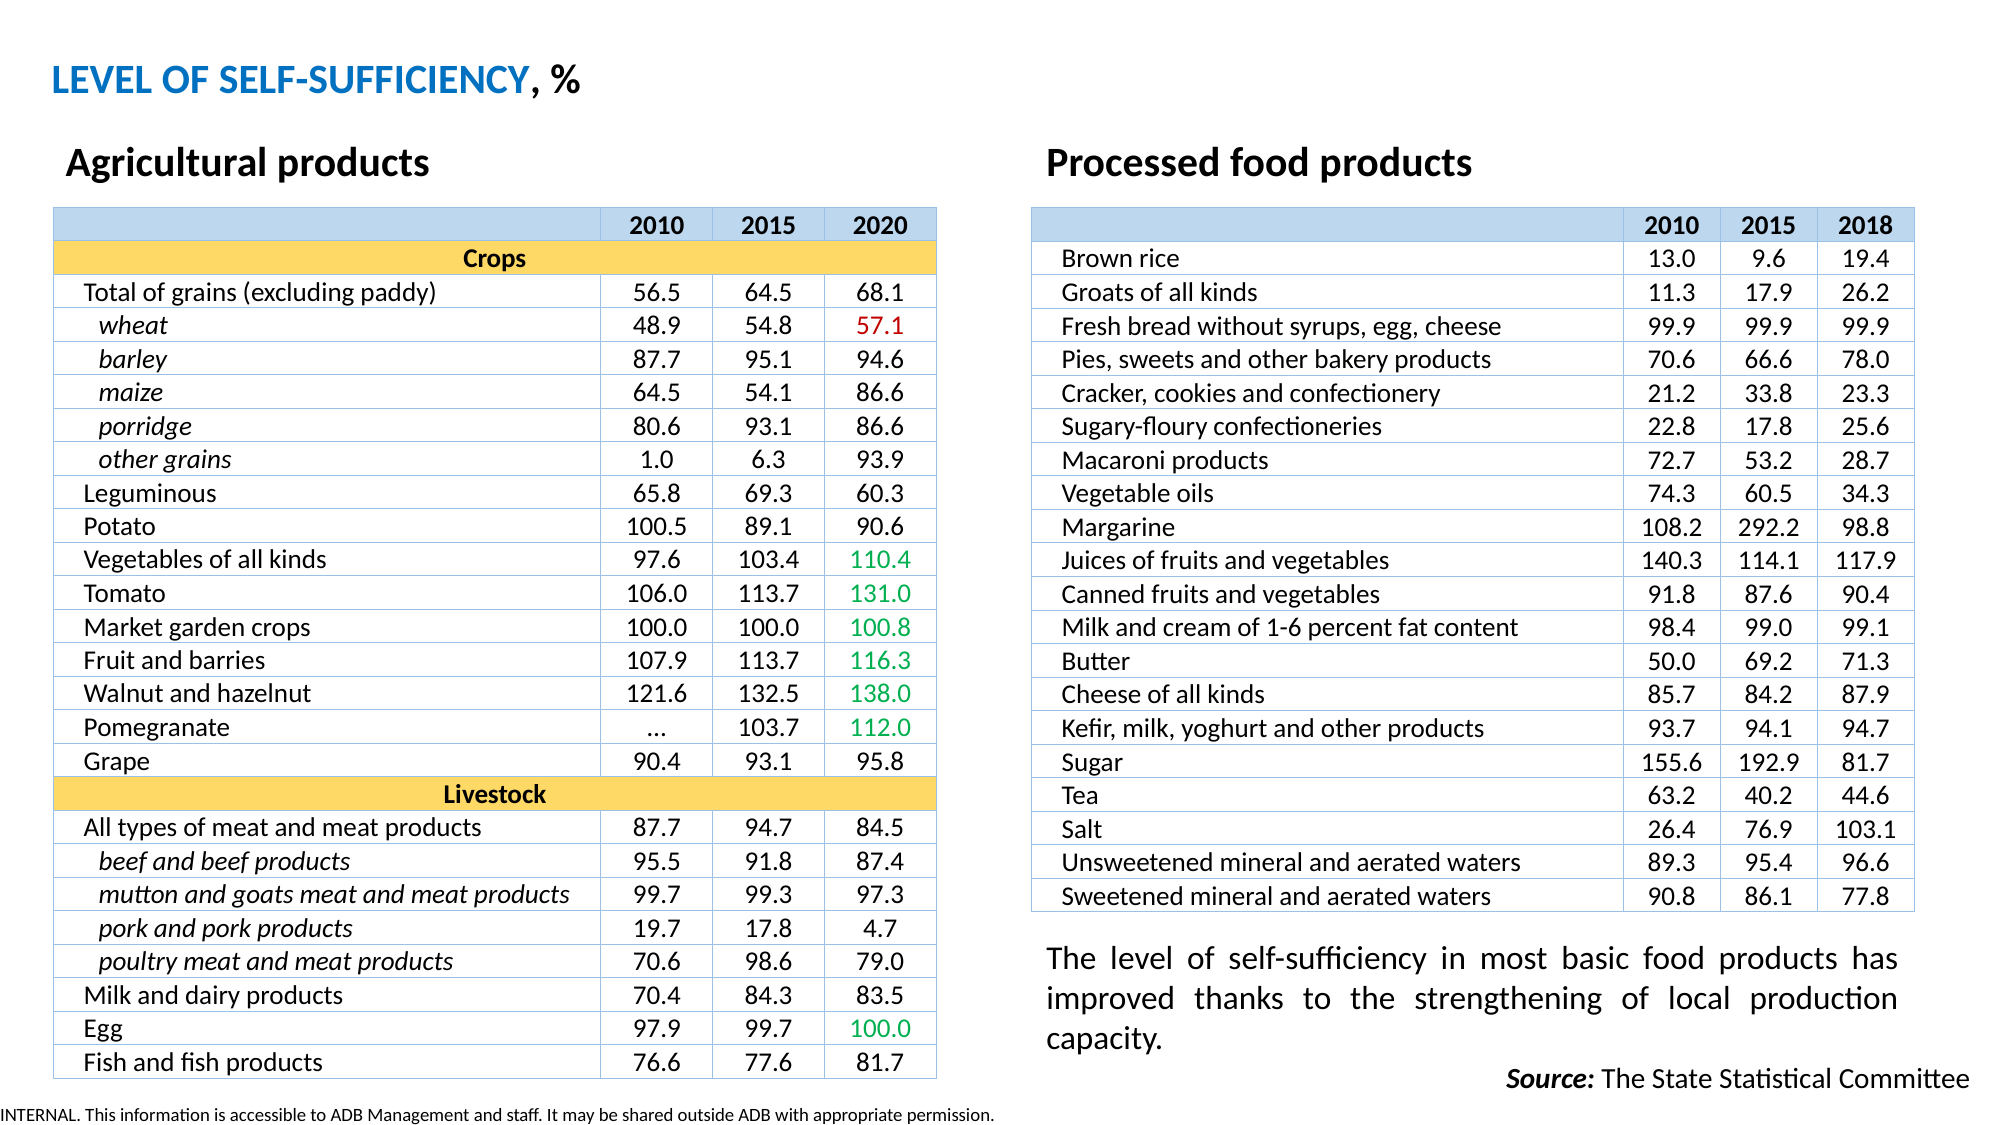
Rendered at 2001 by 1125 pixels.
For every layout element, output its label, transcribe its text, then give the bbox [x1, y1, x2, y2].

table_header 2020 [825, 208, 936, 240]
table_cell 90.6 [825, 509, 936, 542]
table_cell 99.1 [1818, 611, 1914, 643]
table_cell 90.4 [601, 744, 712, 776]
table_cell 87.7 [601, 811, 712, 843]
table_cell Sugar [1032, 745, 1623, 777]
table_cell 89.3 [1624, 845, 1720, 878]
table_cell Tea [1032, 778, 1623, 811]
table_cell Sweetened mineral and aerated waters [1032, 879, 1623, 911]
table_cell 99.0 [1721, 611, 1817, 643]
table_cell Walnut and hazelnut [54, 677, 600, 709]
table_cell 17.8 [713, 911, 824, 944]
table_cell Brown rice [1032, 242, 1623, 274]
table_cell poultry meat and meat products [54, 945, 600, 977]
table_cell Fish and fish products [54, 1045, 600, 1078]
table_cell Leguminous [54, 476, 600, 508]
table_cell 60.3 [825, 476, 936, 508]
table_cell 110.4 [825, 543, 936, 575]
table_cell 106.0 [601, 576, 712, 609]
table_cell 89.1 [713, 509, 824, 542]
text_box Processed food products [1031, 127, 1576, 193]
table_cell 113.7 [713, 576, 824, 609]
table_cell 78.0 [1818, 342, 1914, 375]
table_cell 21.2 [1624, 376, 1720, 408]
table_cell 99.7 [713, 1012, 824, 1044]
table_cell 50.0 [1624, 644, 1720, 677]
table_cell 26.2 [1818, 275, 1914, 308]
table_cell 100.0 [713, 610, 824, 642]
table_cell 121.6 [601, 677, 712, 709]
table_cell 76.9 [1721, 812, 1817, 844]
table_header 2010 [601, 208, 712, 240]
table_cell 97.9 [601, 1012, 712, 1044]
table_cell All types of meat and meat products [54, 811, 600, 843]
table_cell 94.1 [1721, 711, 1817, 744]
table_cell 70.6 [1624, 342, 1720, 375]
table_header 2015 [713, 208, 824, 240]
table_cell 1.0 [601, 442, 712, 475]
table_cell 57.1 [825, 308, 936, 341]
table_cell 108.2 [1624, 510, 1720, 542]
table_cell 132.5 [713, 677, 824, 709]
table_cell 103.4 [713, 543, 824, 575]
table_cell 70.4 [601, 978, 712, 1011]
table_cell 86.6 [825, 409, 936, 441]
table_cell 68.1 [825, 275, 936, 307]
table_cell Grape [54, 744, 600, 776]
table_cell 69.2 [1721, 644, 1817, 677]
table_cell … [601, 710, 712, 743]
table_cell 99.3 [713, 878, 824, 910]
table_cell 116.3 [825, 643, 936, 676]
table_cell Fruit and barries [54, 643, 600, 676]
table_cell 113.7 [713, 643, 824, 676]
text_box LEVEL OF SELF-SUFFICIENCY, % [39, 44, 594, 109]
table_cell 54.8 [713, 308, 824, 341]
table_cell 17.9 [1721, 275, 1817, 308]
table_cell 81.7 [825, 1045, 936, 1078]
table_cell other grains [54, 442, 600, 475]
table_cell 86.1 [1721, 879, 1817, 911]
table_cell Groats of all kinds [1032, 275, 1623, 308]
table_cell 95.4 [1721, 845, 1817, 878]
table_cell Unsweetened mineral and aerated waters [1032, 845, 1623, 878]
table_cell pork and pork products [54, 911, 600, 944]
table_cell 103.1 [1818, 812, 1914, 844]
table_cell 100.8 [825, 610, 936, 642]
table_cell 17.8 [1721, 409, 1817, 442]
table_cell Market garden crops [54, 610, 600, 642]
table_cell 98.4 [1624, 611, 1720, 643]
table_cell 53.2 [1721, 443, 1817, 475]
table_cell 19.4 [1818, 242, 1914, 274]
table_cell 114.1 [1721, 543, 1817, 576]
table_cell 97.6 [601, 543, 712, 575]
table_cell 79.0 [825, 945, 936, 977]
table_cell 94.6 [825, 342, 936, 374]
table_cell 76.6 [601, 1045, 712, 1078]
table_cell barley [54, 342, 600, 374]
table_cell 99.9 [1624, 309, 1720, 341]
table_cell Tomato [54, 576, 600, 609]
table_cell 22.8 [1624, 409, 1720, 442]
table_cell 11.3 [1624, 275, 1720, 308]
table_cell 74.3 [1624, 476, 1720, 509]
table_cell Butter [1032, 644, 1623, 677]
table_cell 56.5 [601, 275, 712, 307]
table_cell Kefir, milk, yoghurt and other products [1032, 711, 1623, 744]
table_cell Vegetable oils [1032, 476, 1623, 509]
table_cell 87.9 [1818, 678, 1914, 710]
table_cell 4.7 [825, 911, 936, 944]
table_cell 95.1 [713, 342, 824, 374]
table_cell 95.5 [601, 844, 712, 877]
table_cell 34.3 [1818, 476, 1914, 509]
table_cell Macaroni products [1032, 443, 1623, 475]
table_cell Sugary-floury confectioneries [1032, 409, 1623, 442]
table_cell Milk and cream of 1-6 percent fat content [1032, 611, 1623, 643]
table_cell mutton and goats meat and meat products [54, 878, 600, 910]
table_cell 138.0 [825, 677, 936, 709]
table_cell 91.8 [713, 844, 824, 877]
table_header 2015 [1721, 208, 1817, 241]
table_cell 77.8 [1818, 879, 1914, 911]
table_cell Fresh bread without syrups, egg, cheese [1032, 309, 1623, 341]
table_cell 80.6 [601, 409, 712, 441]
table_cell 64.5 [601, 375, 712, 408]
table_cell 26.4 [1624, 812, 1720, 844]
table_cell 97.3 [825, 878, 936, 910]
table_cell Salt [1032, 812, 1623, 844]
table_header [54, 208, 600, 240]
table_cell 98.8 [1818, 510, 1914, 542]
table_cell 28.7 [1818, 443, 1914, 475]
table_cell 90.4 [1818, 577, 1914, 610]
table_header 2010 [1624, 208, 1720, 241]
table_cell 64.5 [713, 275, 824, 307]
table_cell 87.4 [825, 844, 936, 877]
table_cell 93.9 [825, 442, 936, 475]
table_cell Potato [54, 509, 600, 542]
table_cell 103.7 [713, 710, 824, 743]
table_cell 72.7 [1624, 443, 1720, 475]
table_cell Crops [54, 241, 936, 274]
table_cell Milk and dairy products [54, 978, 600, 1011]
table_cell Canned fruits and vegetables [1032, 577, 1623, 610]
table_cell 77.6 [713, 1045, 824, 1078]
table_cell Margarine [1032, 510, 1623, 542]
table_cell 90.8 [1624, 879, 1720, 911]
table_cell 87.6 [1721, 577, 1817, 610]
table_cell 99.9 [1818, 309, 1914, 341]
table_cell porridge [54, 409, 600, 441]
table_cell 63.2 [1624, 778, 1720, 811]
table_cell 33.8 [1721, 376, 1817, 408]
table_cell 131.0 [825, 576, 936, 609]
table_cell Egg [54, 1012, 600, 1044]
table_cell 140.3 [1624, 543, 1720, 576]
table_header 2018 [1818, 208, 1914, 241]
table_cell Total of grains (excluding paddy) [54, 275, 600, 307]
table_cell Cracker, cookies and confectionery [1032, 376, 1623, 408]
table_cell 19.7 [601, 911, 712, 944]
table_cell maize [54, 375, 600, 408]
table_cell 96.6 [1818, 845, 1914, 878]
table_cell 192.9 [1721, 745, 1817, 777]
table_cell 117.9 [1818, 543, 1914, 576]
table_cell 100.0 [825, 1012, 936, 1044]
text_box Source: The State Statistical Committee [1491, 1051, 1986, 1102]
table_cell 93.1 [713, 409, 824, 441]
table_cell 87.7 [601, 342, 712, 374]
table_cell Cheese of all kinds [1032, 678, 1623, 710]
table_cell 107.9 [601, 643, 712, 676]
table_cell 23.3 [1818, 376, 1914, 408]
table_cell wheat [54, 308, 600, 341]
table_cell 98.6 [713, 945, 824, 977]
table_cell 69.3 [713, 476, 824, 508]
table_cell 25.6 [1818, 409, 1914, 442]
table_header [1032, 208, 1623, 241]
table_cell 94.7 [1818, 711, 1914, 744]
table_cell 60.5 [1721, 476, 1817, 509]
table_cell 100.5 [601, 509, 712, 542]
table_cell 100.0 [601, 610, 712, 642]
table_cell 84.5 [825, 811, 936, 843]
text_box Agricultural products [50, 127, 648, 193]
table_cell 83.5 [825, 978, 936, 1011]
table_cell 9.6 [1721, 242, 1817, 274]
table_cell 71.3 [1818, 644, 1914, 677]
table_cell 66.6 [1721, 342, 1817, 375]
table_cell 40.2 [1721, 778, 1817, 811]
table_cell 93.7 [1624, 711, 1720, 744]
table_cell 93.1 [713, 744, 824, 776]
table_cell 84.3 [713, 978, 824, 1011]
table_cell 65.8 [601, 476, 712, 508]
table_cell 94.7 [713, 811, 824, 843]
table_cell 44.6 [1818, 778, 1914, 811]
table_cell 13.0 [1624, 242, 1720, 274]
table_cell 91.8 [1624, 577, 1720, 610]
table_cell 292.2 [1721, 510, 1817, 542]
table_cell 86.6 [825, 375, 936, 408]
table_cell 70.6 [601, 945, 712, 977]
table_cell 54.1 [713, 375, 824, 408]
table_cell 112.0 [825, 710, 936, 743]
table_cell 81.7 [1818, 745, 1914, 777]
table_cell 155.6 [1624, 745, 1720, 777]
table_cell 6.3 [713, 442, 824, 475]
table_cell Livestock [54, 777, 936, 810]
table_cell 48.9 [601, 308, 712, 341]
table_cell 99.9 [1721, 309, 1817, 341]
text_box The level of self-sufficiency in most basic food products has improved thanks to the strengthening of local production capacity. [1031, 929, 1915, 1064]
table_cell Juices of fruits and vegetables [1032, 543, 1623, 576]
table_cell 95.8 [825, 744, 936, 776]
table_cell 99.7 [601, 878, 712, 910]
table_cell 84.2 [1721, 678, 1817, 710]
table_cell Pies, sweets and other bakery products [1032, 342, 1623, 375]
table_cell beef and beef products [54, 844, 600, 877]
table_cell 85.7 [1624, 678, 1720, 710]
table_cell Vegetables of all kinds [54, 543, 600, 575]
table_cell Pomegranate [54, 710, 600, 743]
